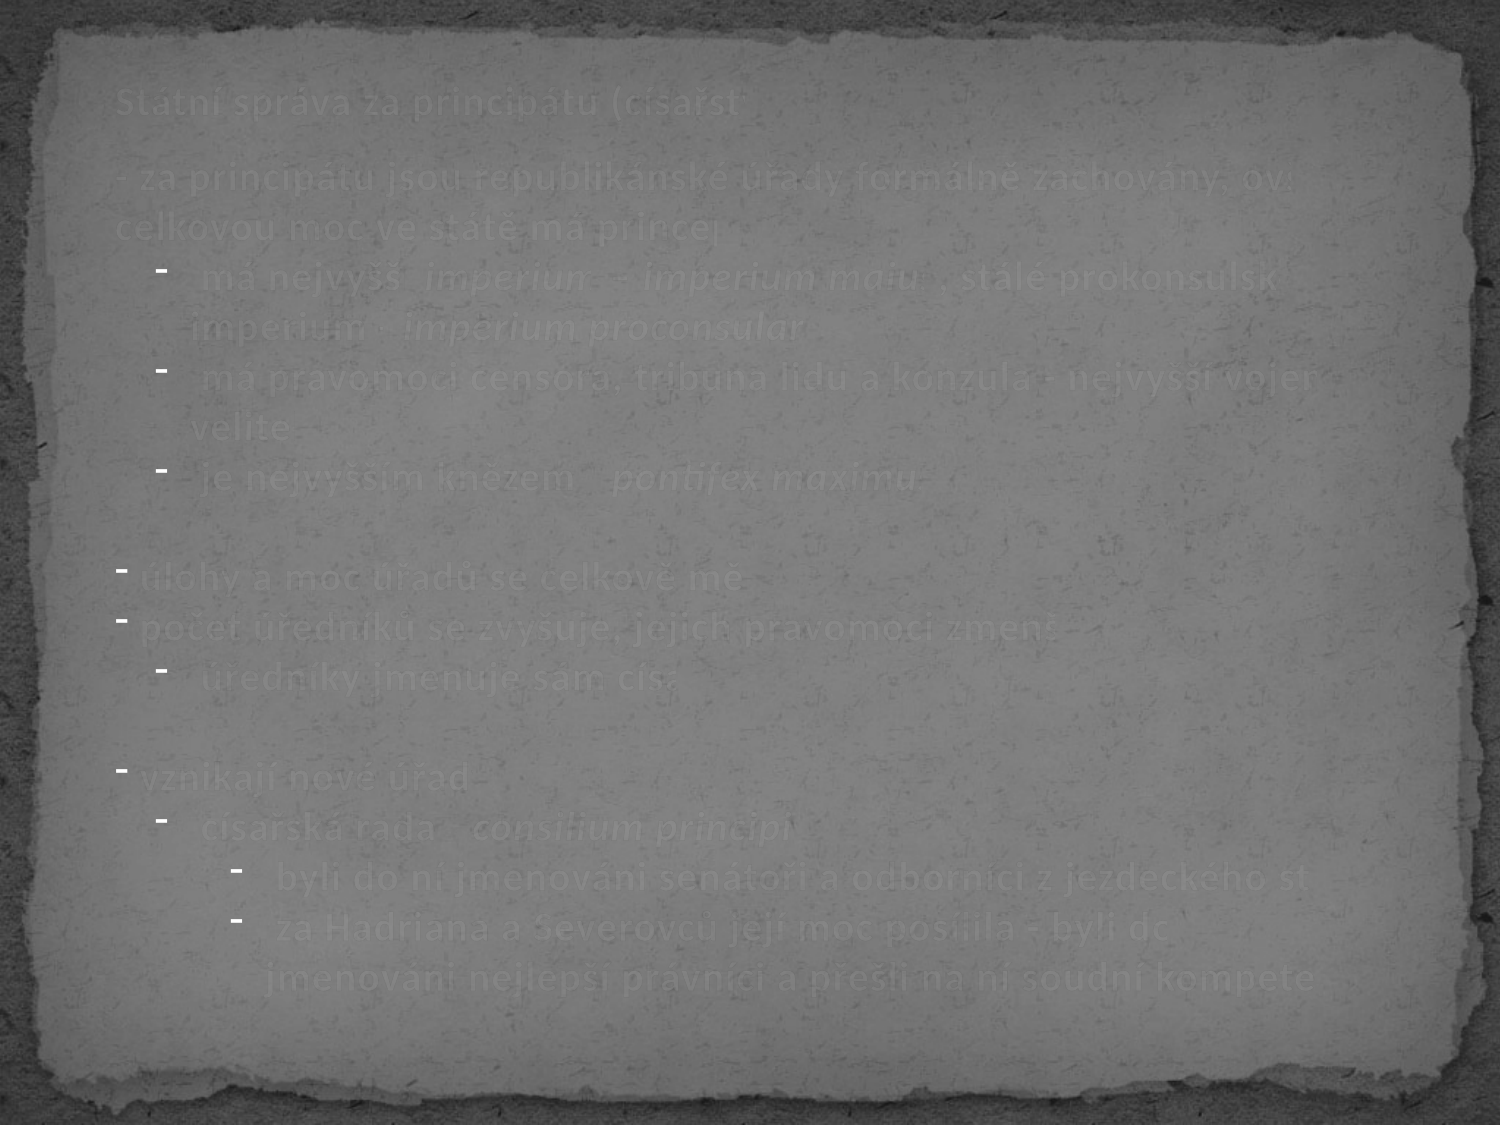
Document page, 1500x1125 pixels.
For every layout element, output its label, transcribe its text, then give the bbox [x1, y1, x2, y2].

text_box Státní správa za principátu (císařství) - za principátu jsou republikánské úřady formálně zachovány, ovšem celkovou moc ve státě má princeps má nejvyšší imperium – imperium maius, stálé prokonsulské imperium - imperium proconsulare má pravomoci censora, tribuna lidu a konzula - nejvyšší vojenský velitel je nejvyšším knězem - pontifex maximus úlohy a moc úřadů se celkově mění počet úředníků se zvyšuje, jejich pravomoci zmenšují úředníky jmenuje sám císař vznikají nové úřady císařská rada - consilium principis byli do ní jmenováni senátoři a odborníci z jezdeckého stavu za Hadriana a Severovců její moc posílila - byli do ní jmenováni nejlepší právníci a přešli na ní soudní kompetence [100, 66, 1424, 1007]
